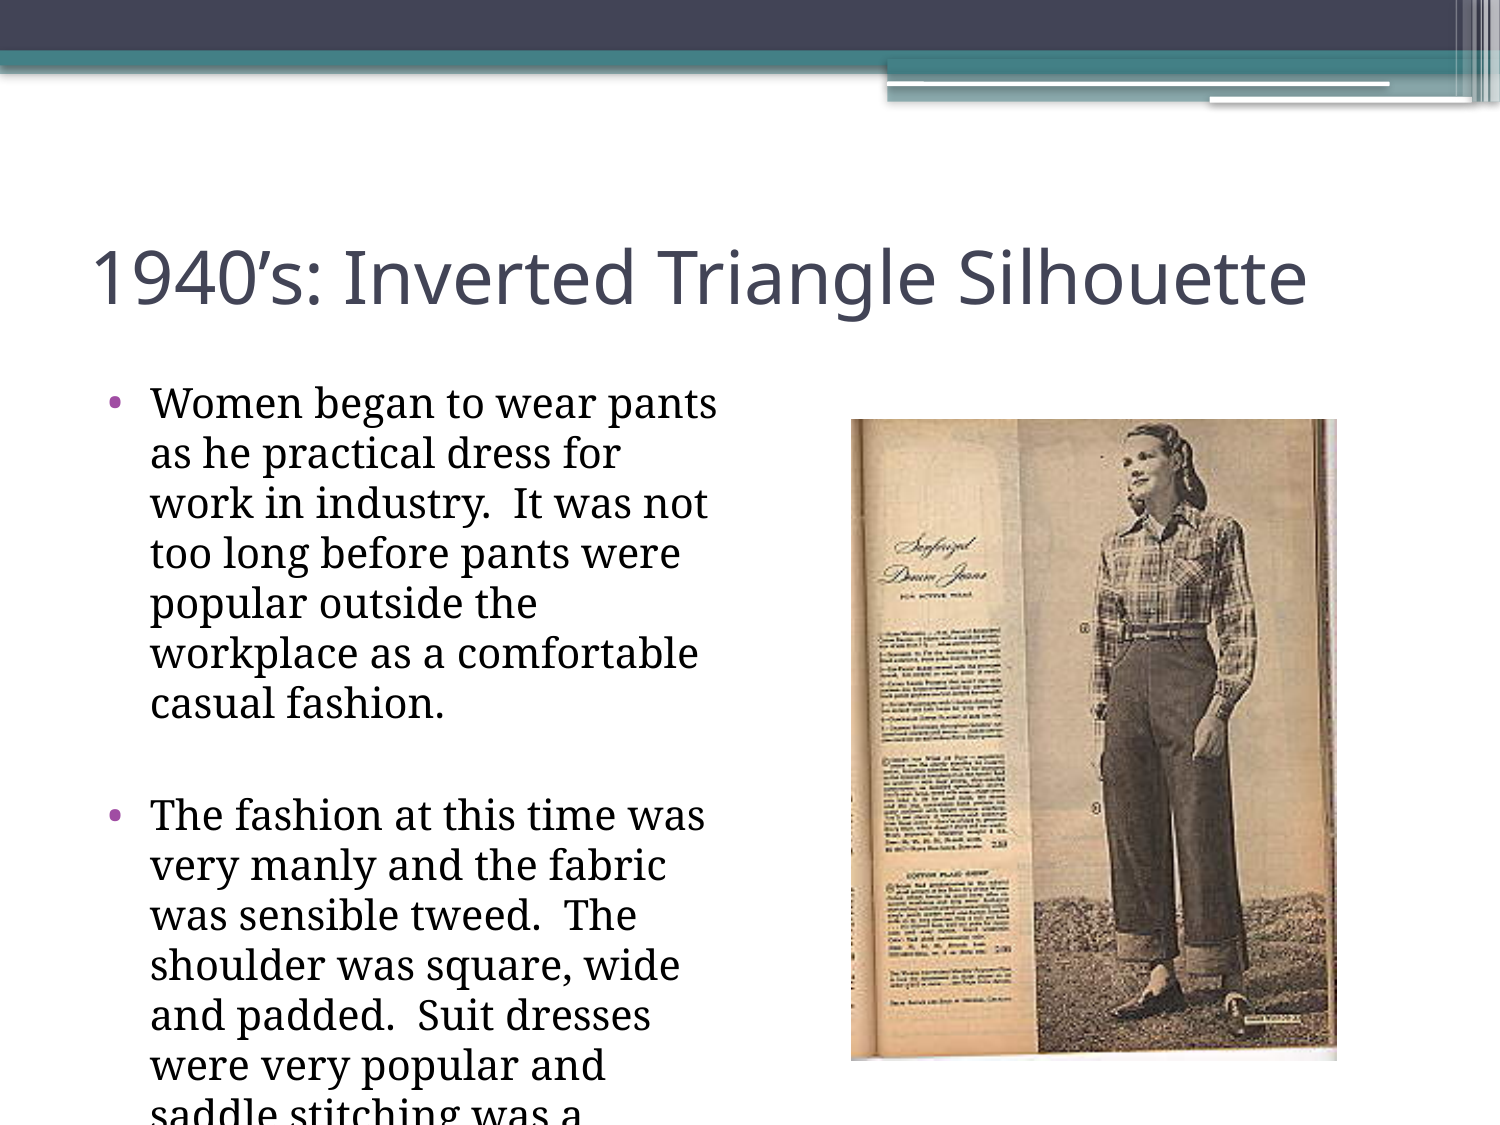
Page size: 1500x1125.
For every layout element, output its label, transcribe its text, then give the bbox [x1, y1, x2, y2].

title 1940’s: Inverted Triangle Silhouette [75, 187, 1425, 363]
list Women began to wear pants as he practical dress for work in industry. It was not too long before pants were popular outside the workplace as a comfortable casual fashion. The fashion at this time was very manly and the fabric was sensible tweed. The shoulder was square, wide and padded. Suit dresses were very popular and saddle stitching was a favorite trim. [75, 368, 738, 1112]
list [850, 419, 1337, 1062]
